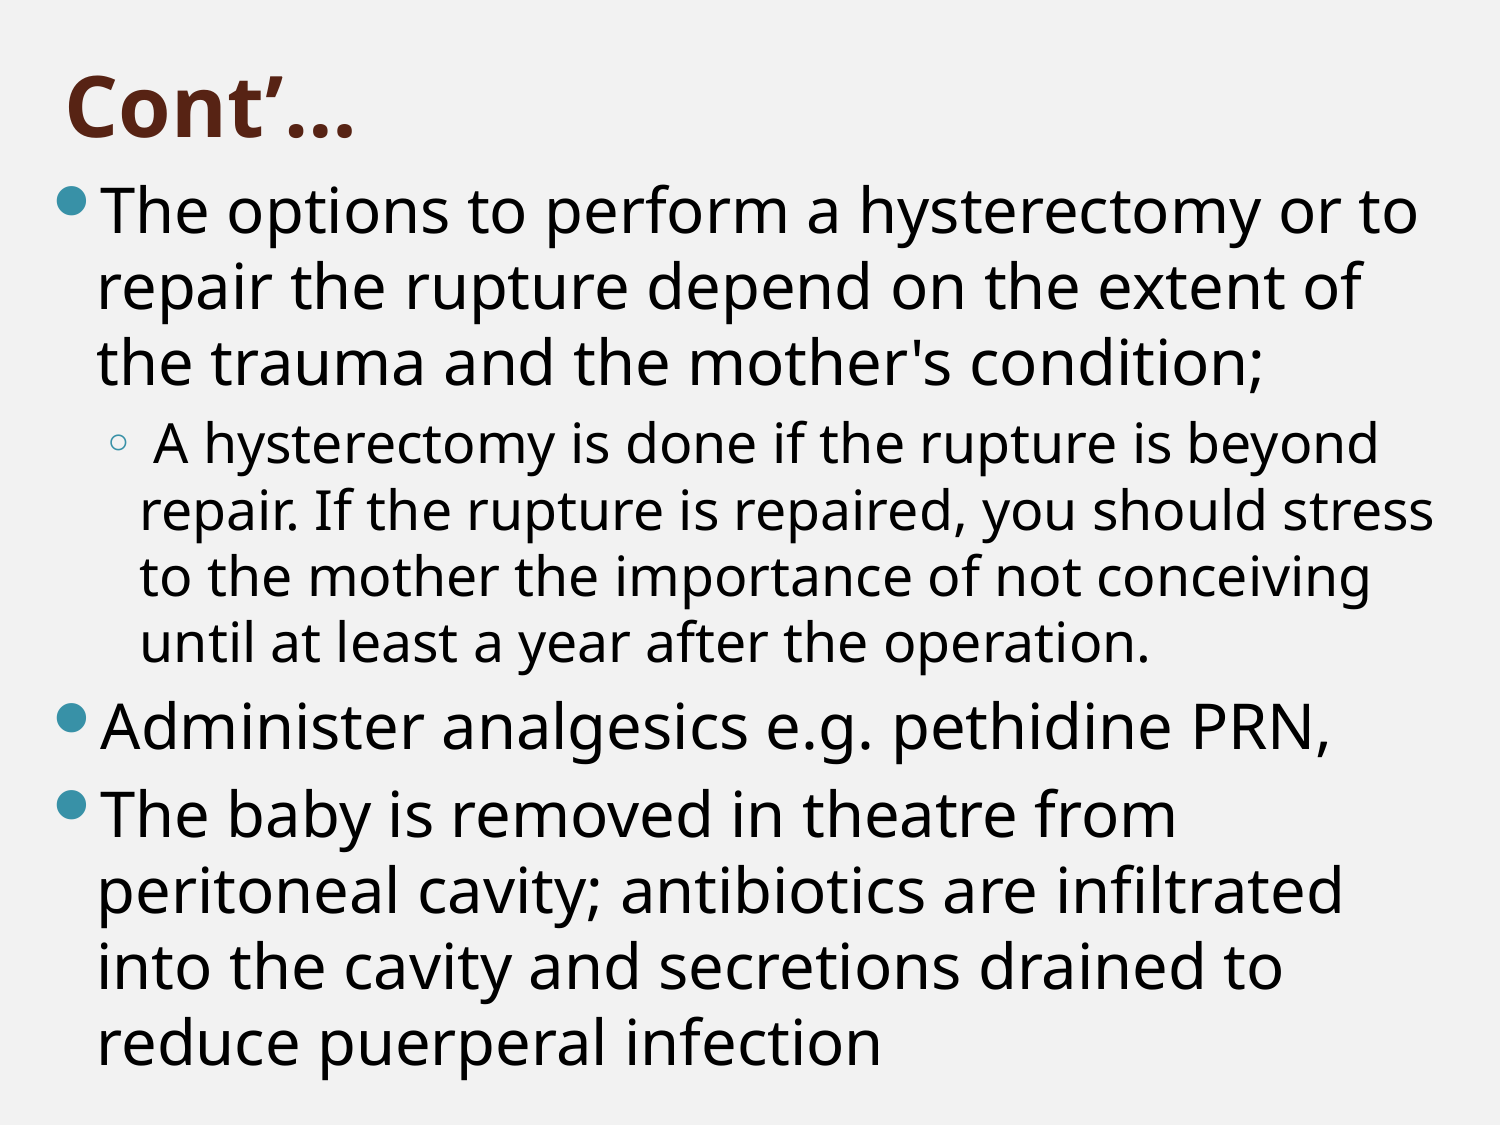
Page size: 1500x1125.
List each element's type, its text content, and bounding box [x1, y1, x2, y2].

title Cont’… [50, 45, 1466, 162]
list The options to perform a hysterectomy or to repair the rupture depend on the extent of the trauma and the mother's condition; A hysterectomy is done if the rupture is beyond repair. If the rupture is repaired, you should stress to the mother the importance of not conceiving until at least a year after the operation. Administer analgesics e.g. pethidine PRN, The baby is removed in theatre from peritoneal cavity; antibiotics are infiltrated into the cavity and secretions drained to reduce puerperal infection [24, 162, 1466, 1100]
